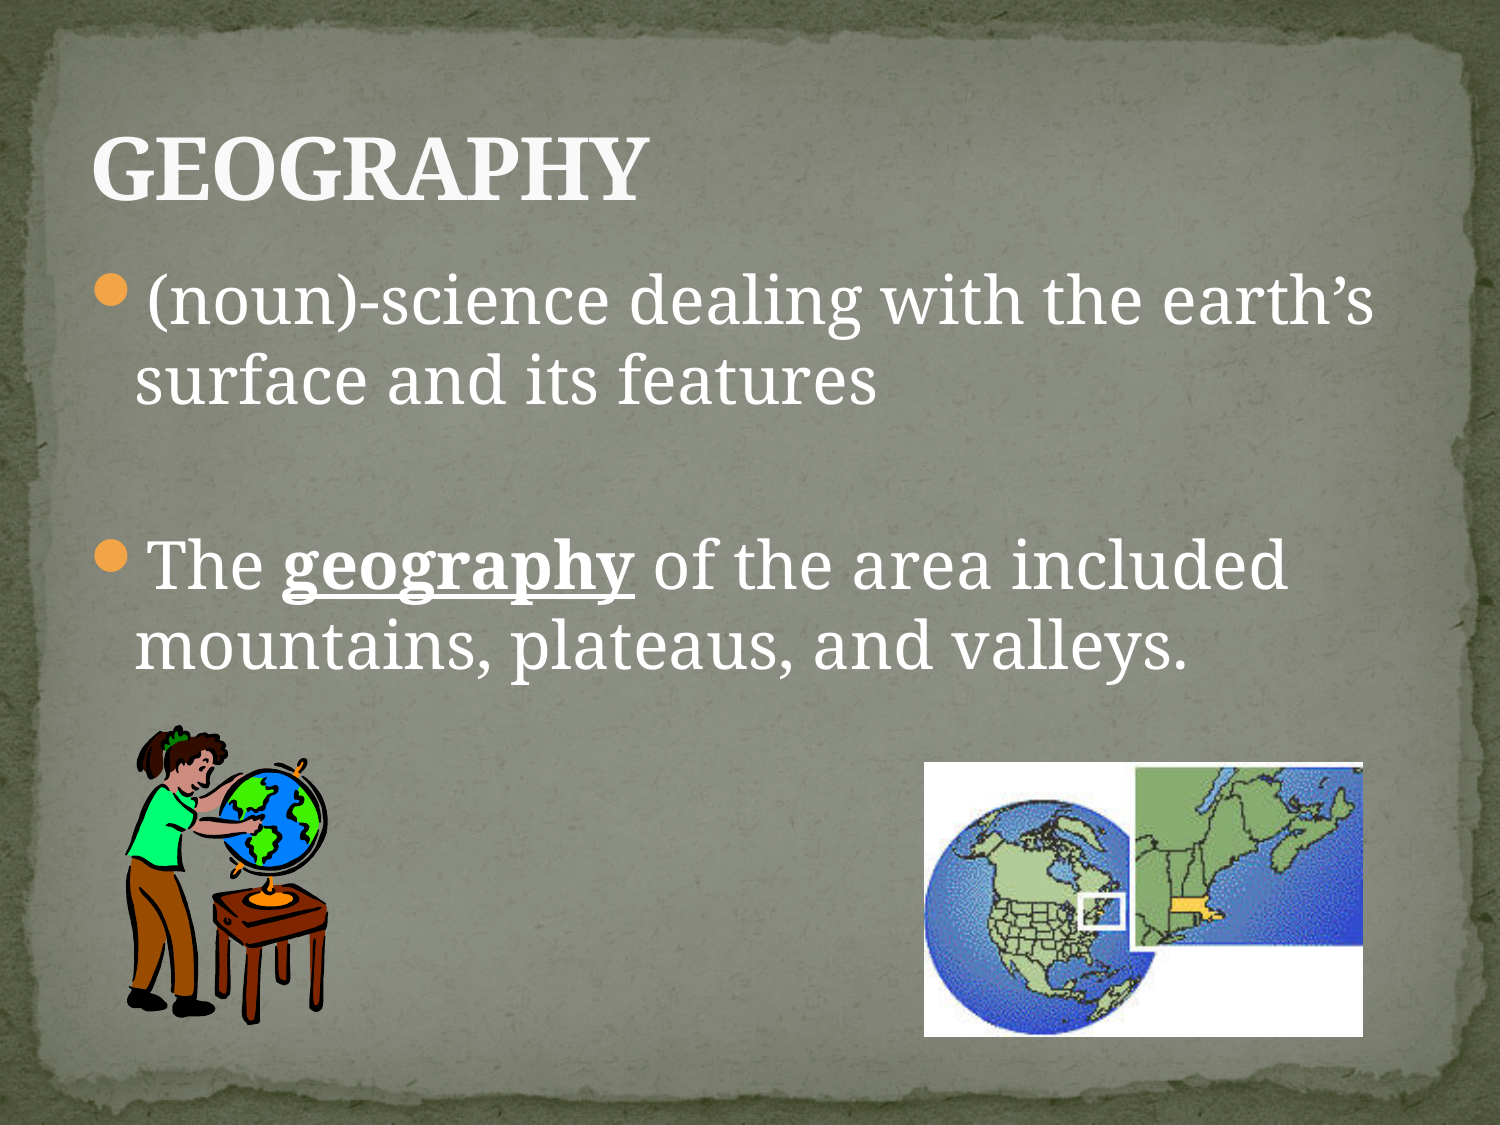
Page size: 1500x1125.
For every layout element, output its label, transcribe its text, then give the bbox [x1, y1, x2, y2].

list (noun)-science dealing with the earth’s surface and its features The geography of the area included mountains, plateaus, and valleys. [75, 249, 1425, 1000]
picture [125, 725, 329, 1026]
title GEOGRAPHY [74, 24, 1425, 225]
picture [924, 762, 1363, 1037]
